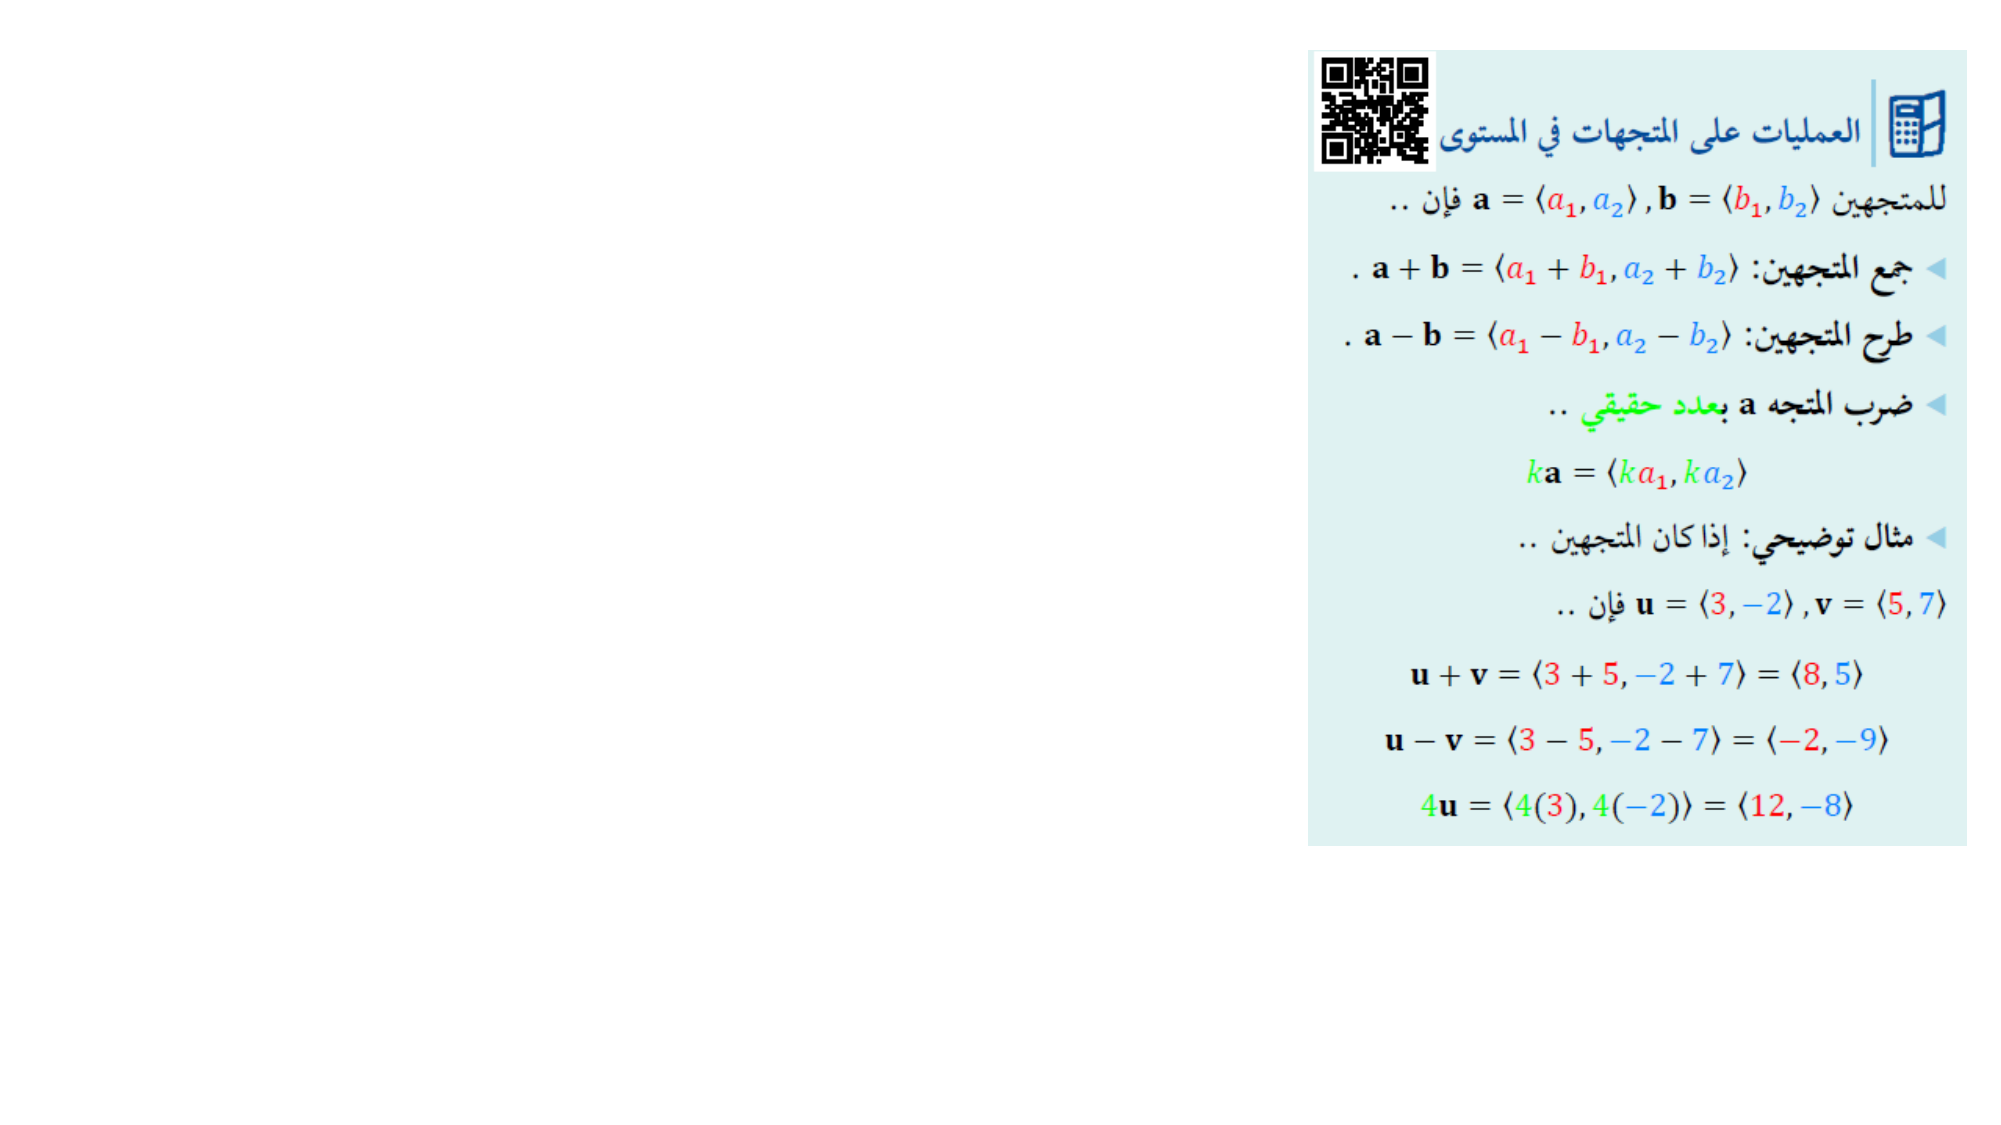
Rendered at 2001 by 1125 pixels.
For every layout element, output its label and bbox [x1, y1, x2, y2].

picture [1308, 50, 1967, 846]
